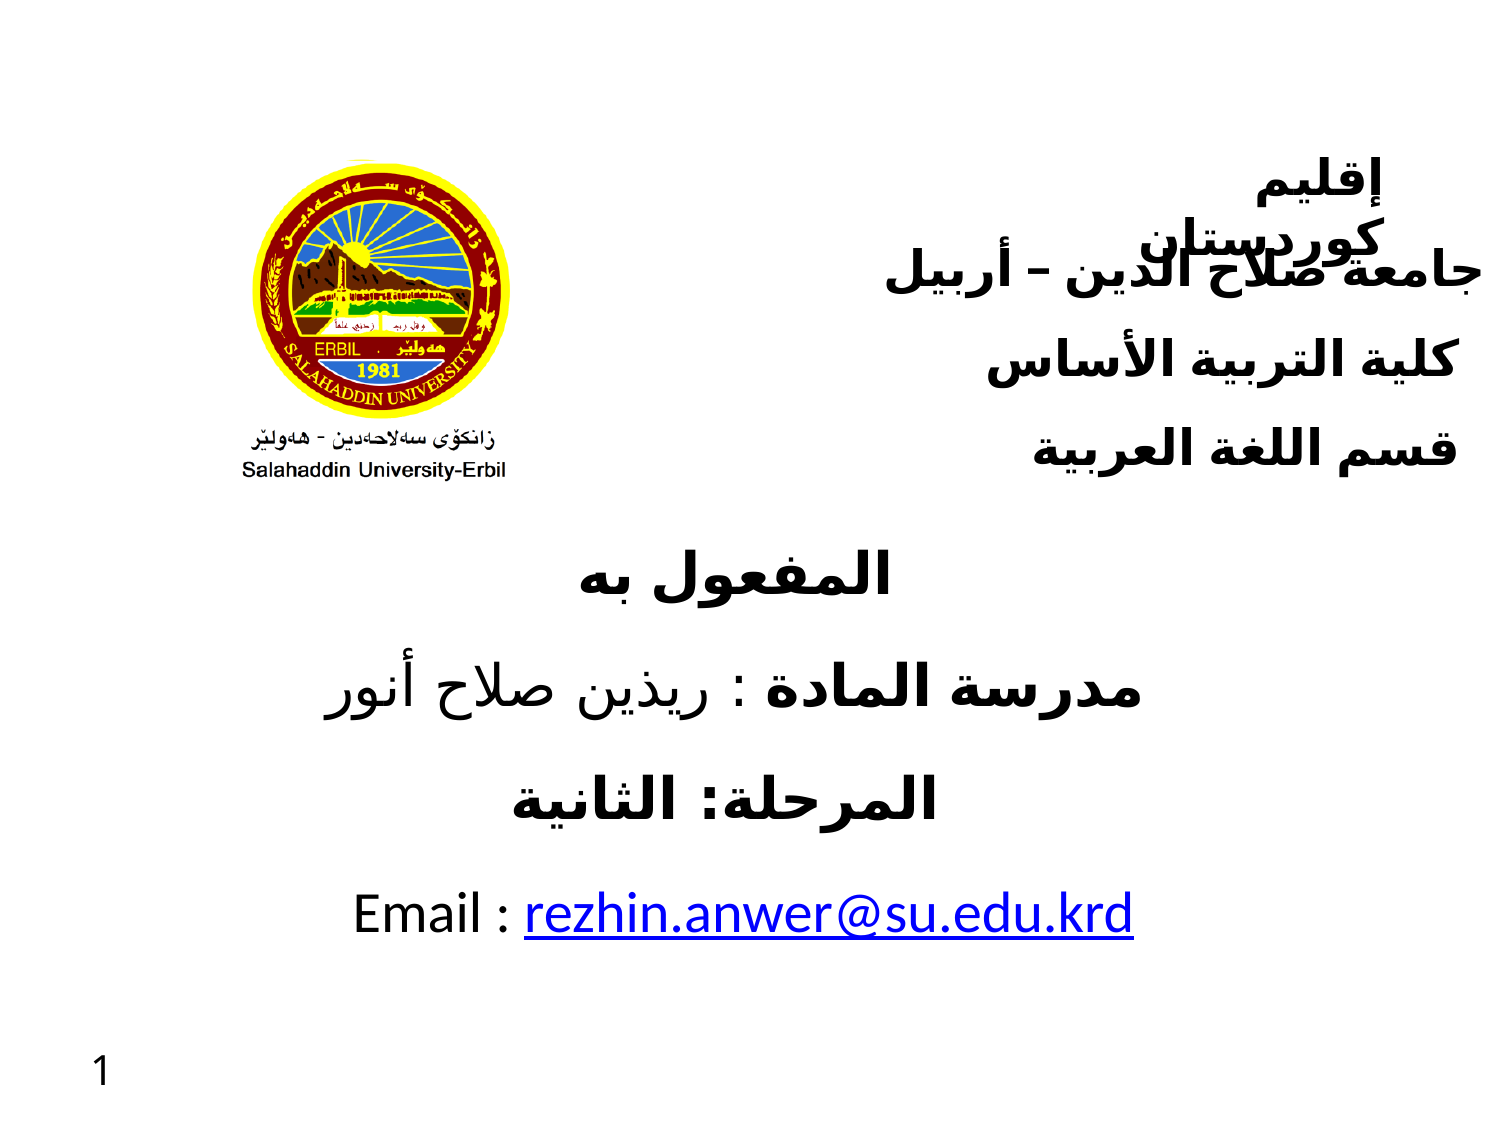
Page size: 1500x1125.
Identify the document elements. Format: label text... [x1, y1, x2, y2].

slide_number 1 [75, 1042, 425, 1103]
picture [229, 158, 531, 497]
list المفعول به مدرسة المادة : ريذين صلاح أنور المرحلة: الثانية Email : rezhin.anwer@su.edu.krd [0, 302, 1471, 1125]
text_box جامعة صلاح الدين – أربيل كلية التربية الأساس قسم اللغة العربية [868, 219, 1500, 484]
text_box إقليم كوردستان [1033, 137, 1400, 219]
